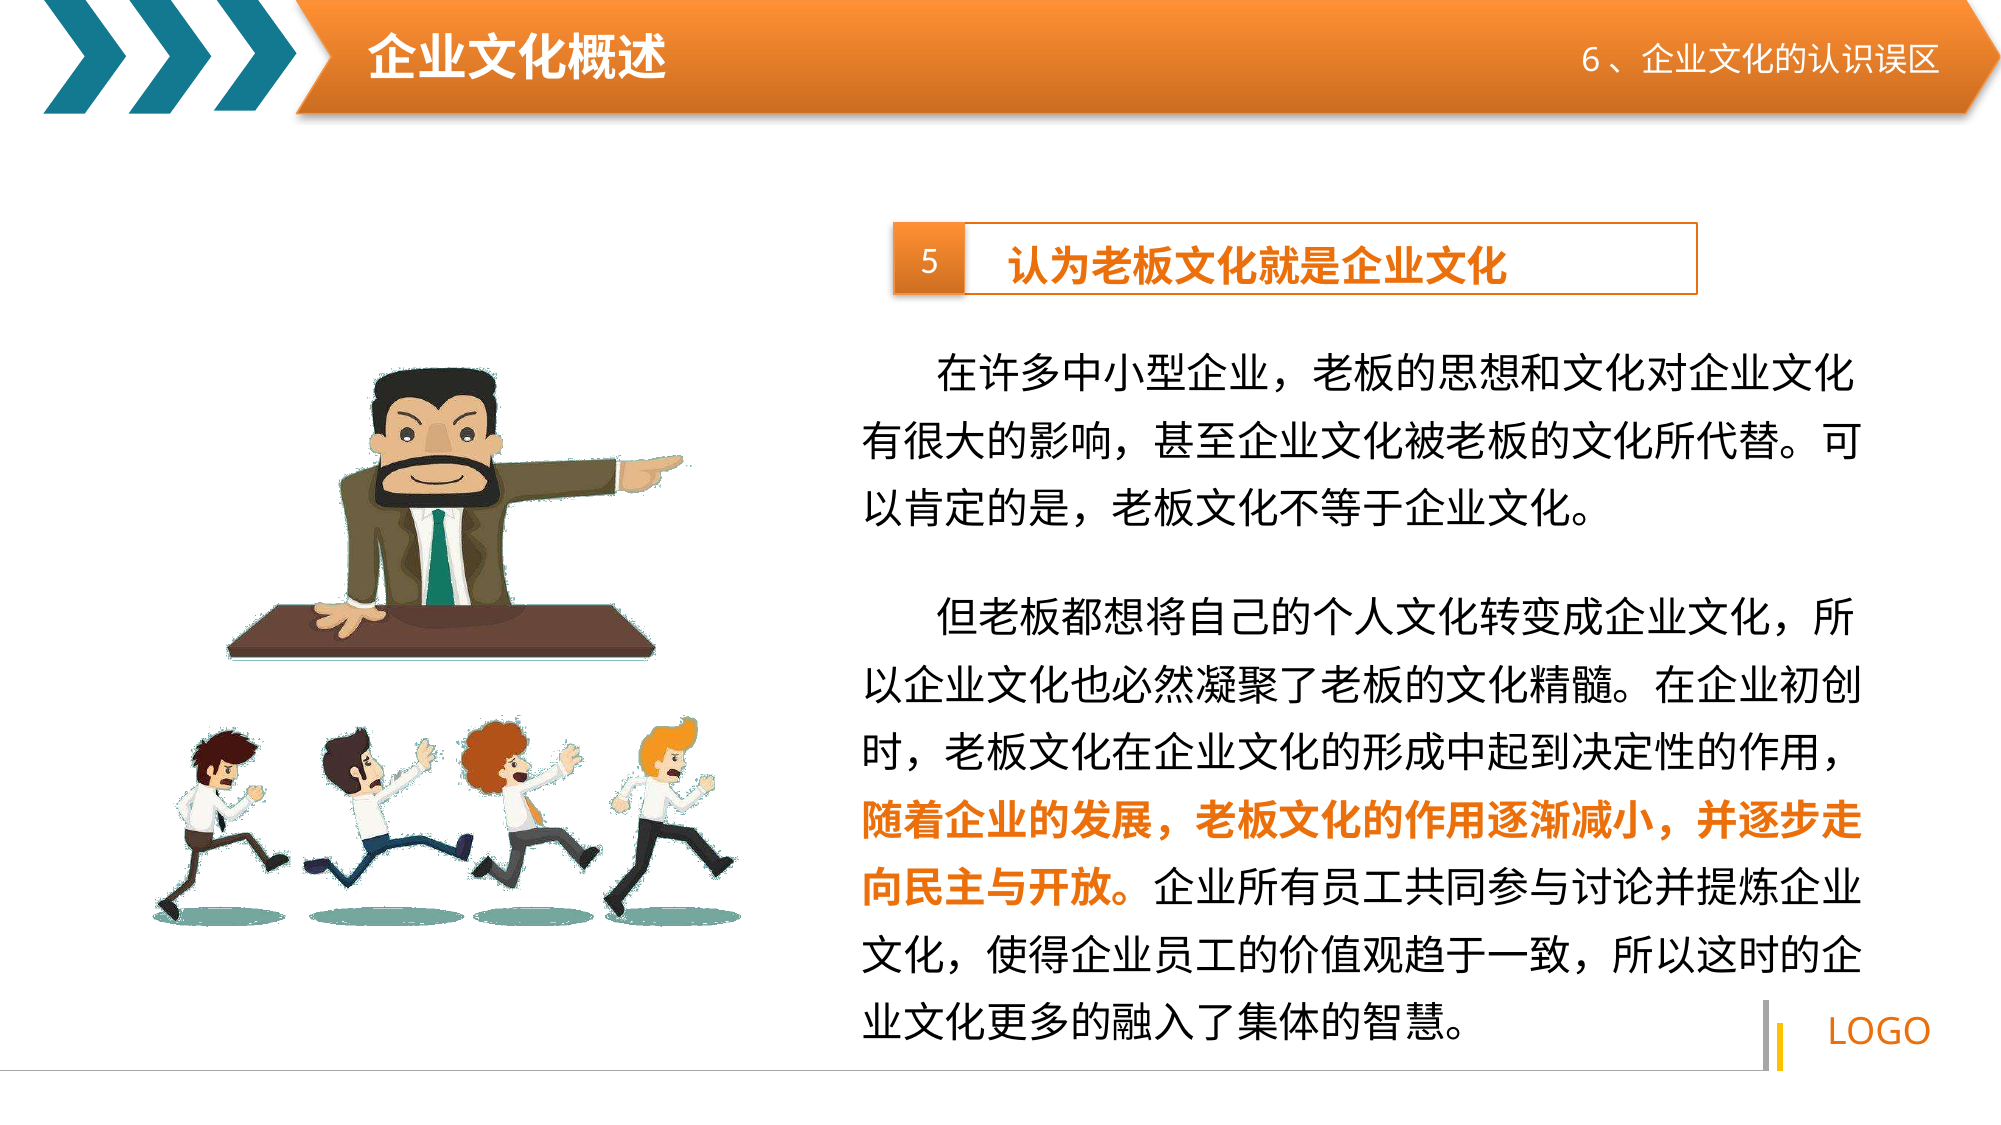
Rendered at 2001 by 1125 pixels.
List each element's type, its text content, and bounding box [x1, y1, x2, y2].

text_box 6、企业文化的认识误区 [1566, 30, 2001, 86]
text_box 但老板都想将自己的个人文化转变成企业文化，所以企业文化也必然凝聚了老板的文化精髓。在企业初创时，老板文化在企业文化的形成中起到决定性的作用，随着企业的发展，老板文化的作用逐渐减小，并逐步走向民主与开放。企业所有员工共同参与讨论并提炼企业文化，使得企业员工的价值观趋于一致，所以这时的企业文化更多的融入了集体的智慧。 [846, 566, 1898, 1054]
picture [78, 278, 815, 988]
text_box 在许多中小型企业，老板的思想和文化对企业文化有很大的影响，甚至企业文化被老板的文化所代替。可以肯定的是，老板文化不等于企业文化。 [846, 322, 1898, 540]
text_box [893, 222, 1698, 299]
